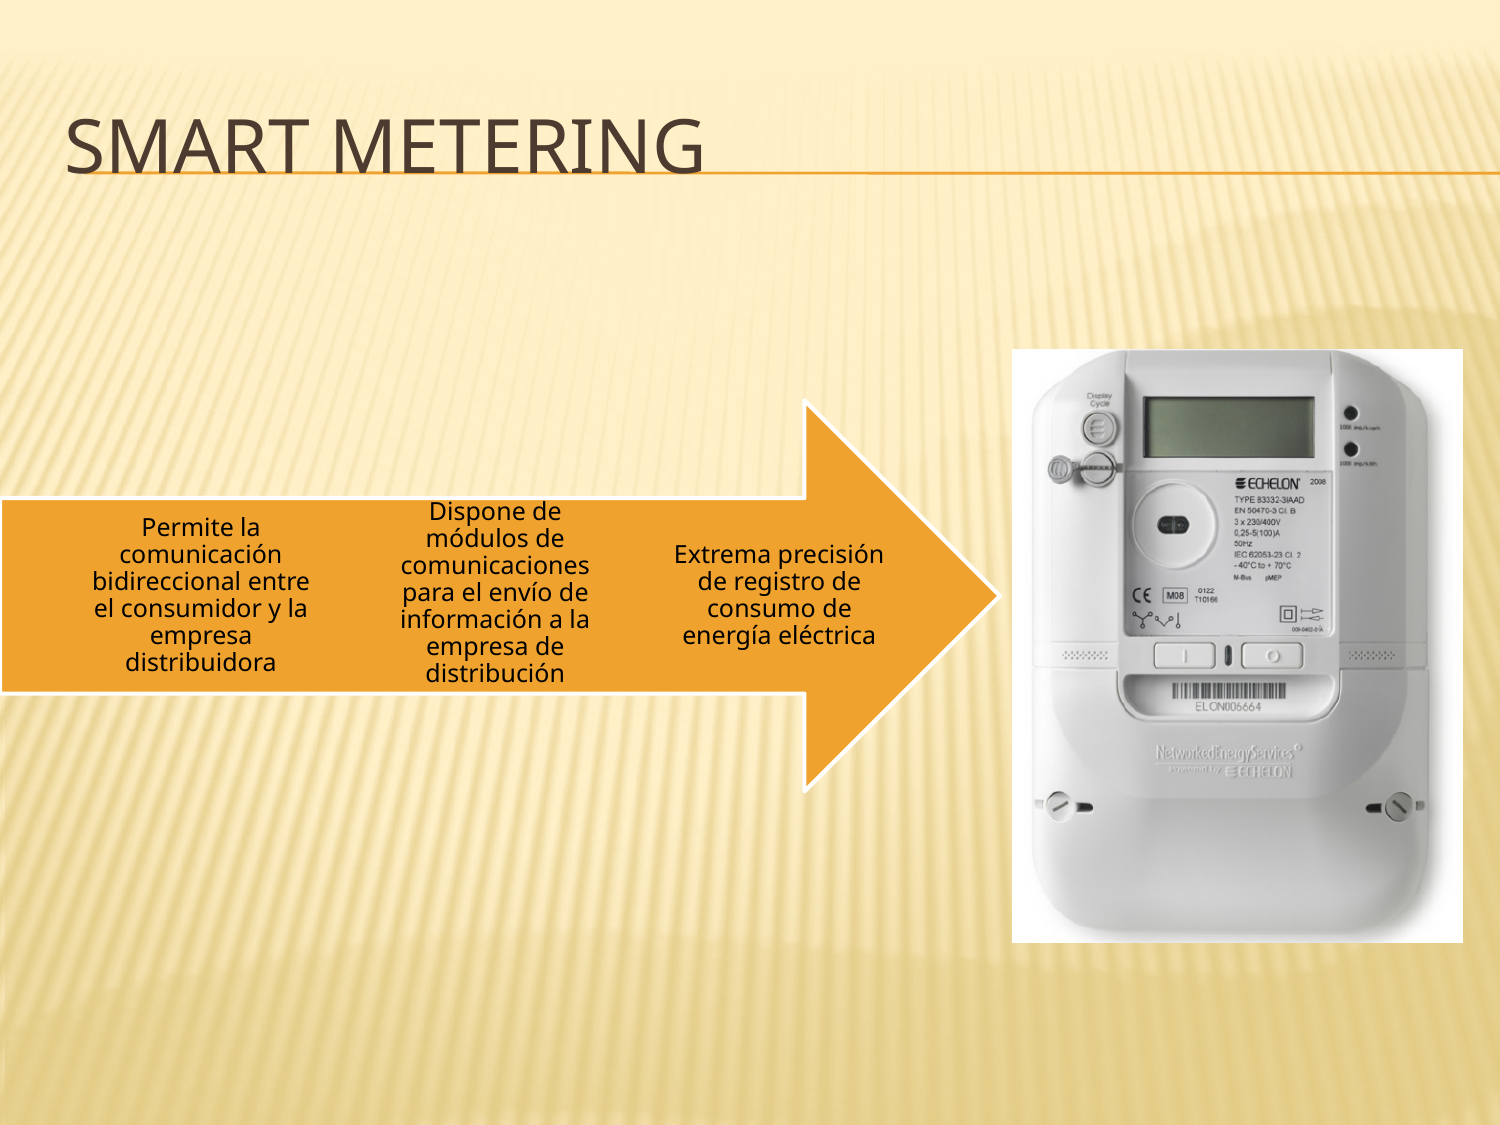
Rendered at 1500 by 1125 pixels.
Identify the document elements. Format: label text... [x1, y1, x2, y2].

title Smart Metering [50, 75, 1475, 213]
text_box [0, 262, 1001, 930]
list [1012, 349, 1463, 943]
